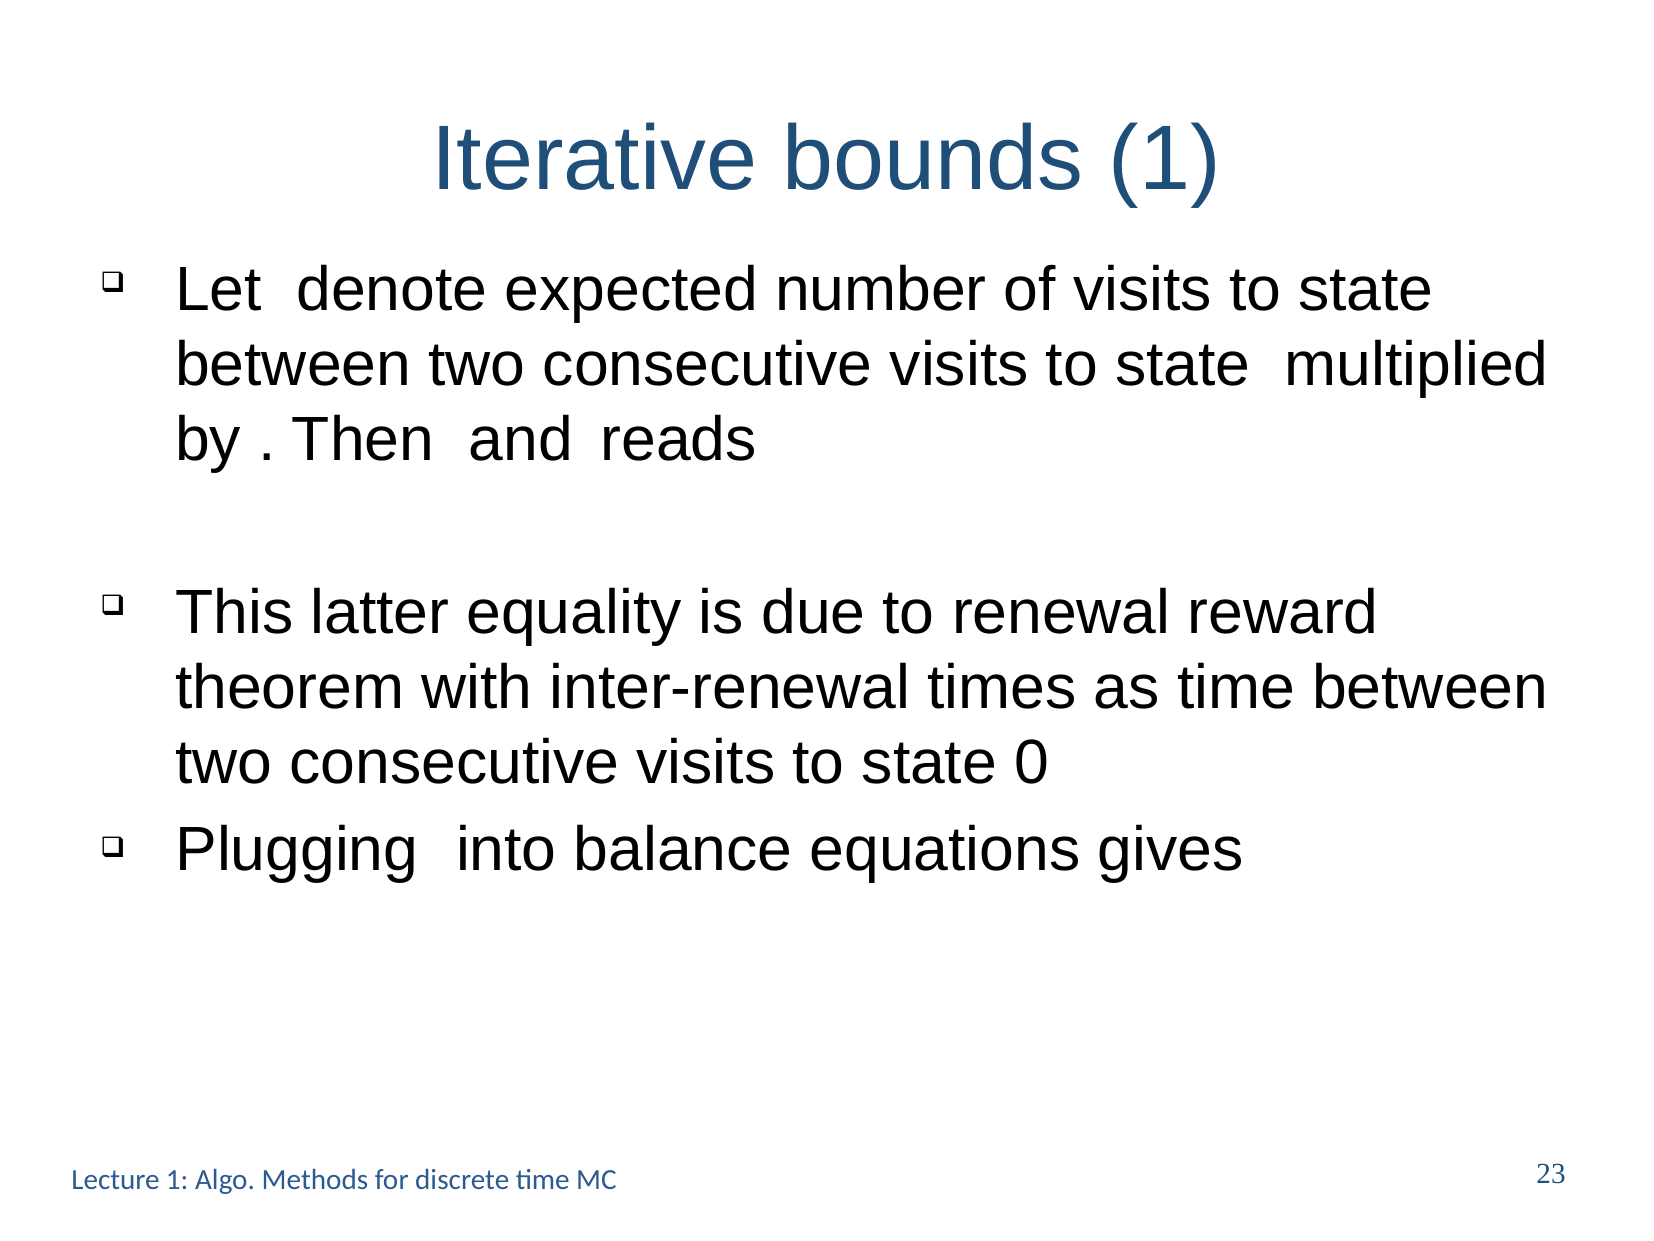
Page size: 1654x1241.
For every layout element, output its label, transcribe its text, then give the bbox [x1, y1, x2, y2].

footer Lecture 1: Algo. Methods for discrete time MC [56, 1134, 637, 1221]
slide_number 23 [1180, 1154, 1566, 1240]
title Iterative bounds (1) [82, 49, 1571, 257]
